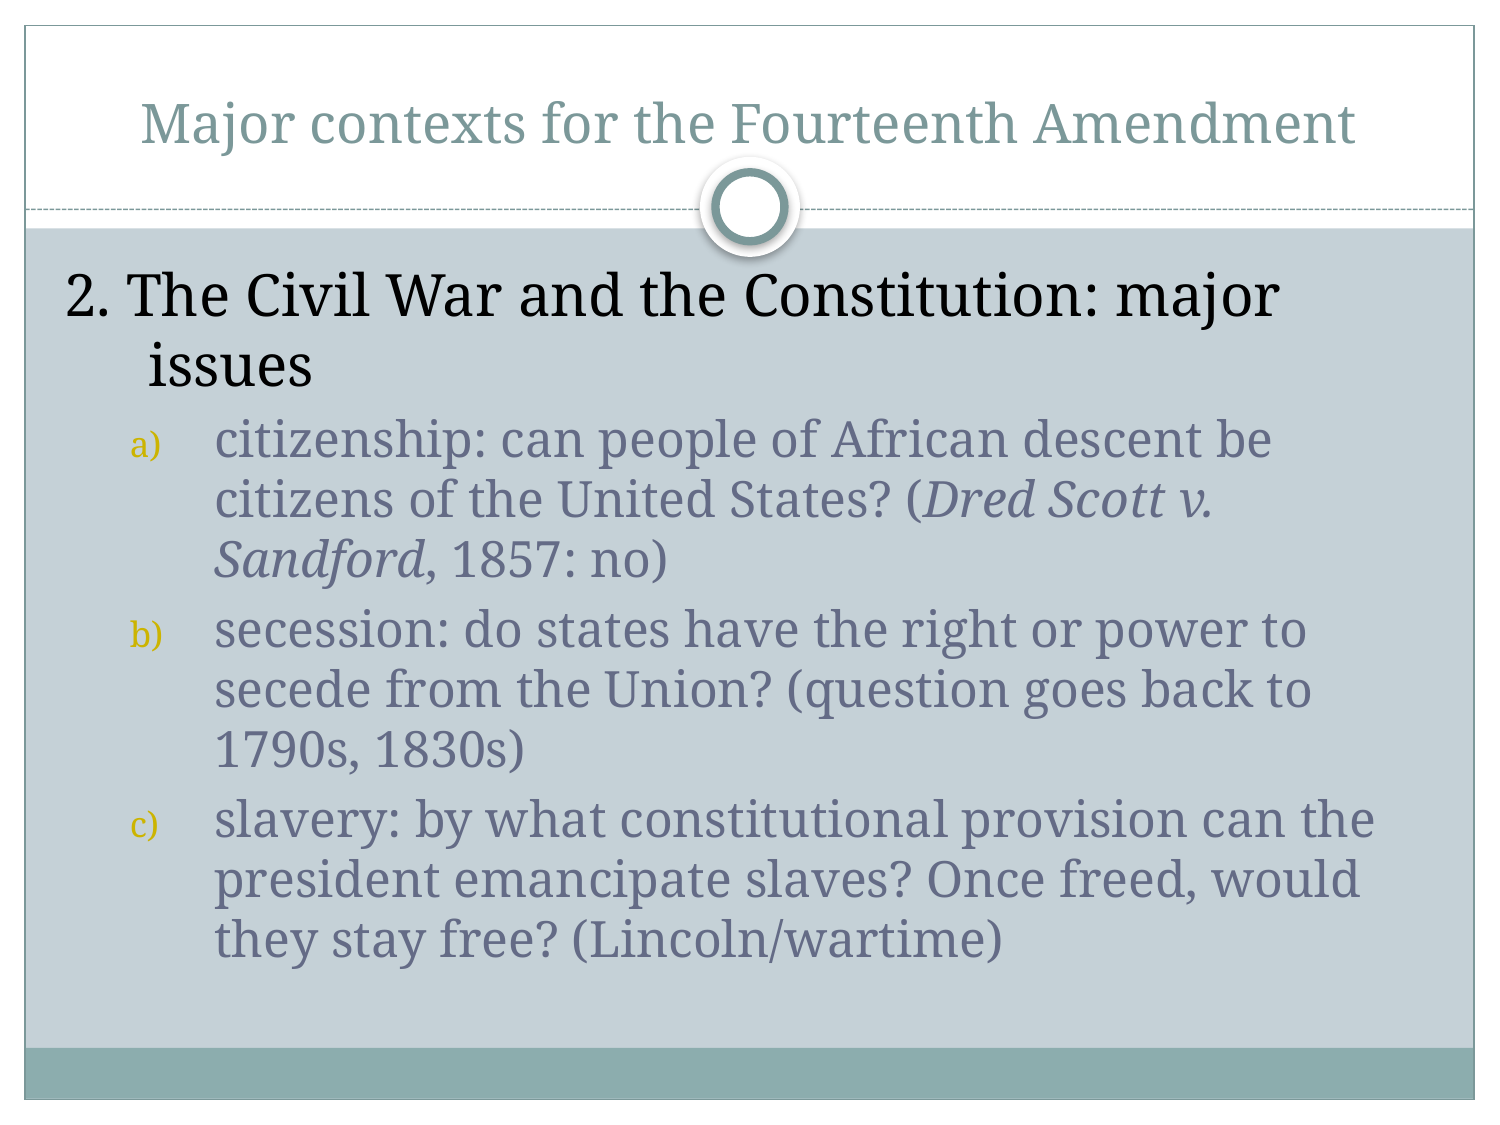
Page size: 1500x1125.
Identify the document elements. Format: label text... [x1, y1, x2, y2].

title Major contexts for the Fourteenth Amendment [49, 37, 1450, 162]
list 2. The Civil War and the Constitution: major issues citizenship: can people of African descent be citizens of the United States? (Dred Scott v. Sandford, 1857: no) secession: do states have the right or power to secede from the Union? (question goes back to 1790s, 1830s) slavery: by what constitutional provision can the president emancipate slaves? Once freed, would they stay free? (Lincoln/wartime) [49, 250, 1445, 1001]
